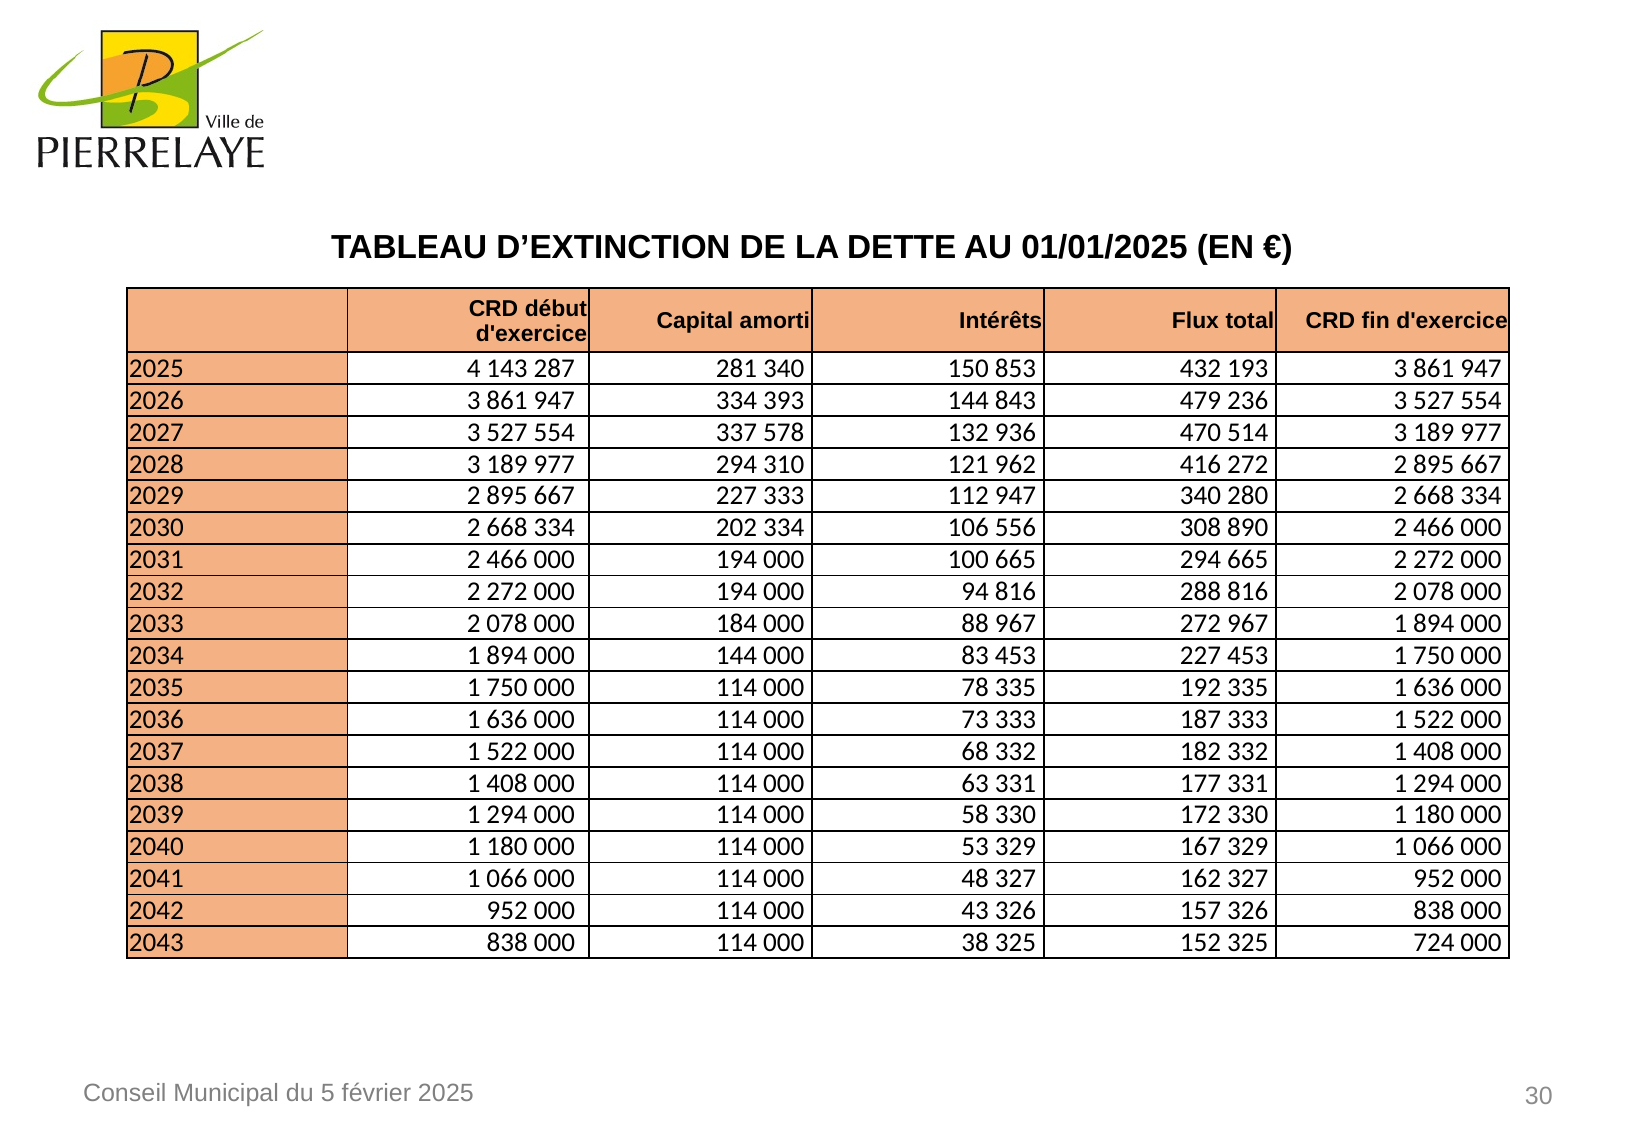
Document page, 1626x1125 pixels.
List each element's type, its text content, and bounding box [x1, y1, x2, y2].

table_cell 2031 [128, 545, 347, 575]
table_cell 2 466 000 [348, 545, 588, 575]
table_cell 308 890 [1045, 513, 1275, 543]
table_cell 114 000 [590, 672, 811, 702]
table_cell 144 000 [590, 640, 811, 670]
table_cell 1 066 000 [348, 863, 588, 894]
table_cell 3 861 947 [1277, 353, 1508, 383]
table_cell 2043 [128, 927, 347, 957]
table_cell 94 816 [813, 576, 1043, 607]
table_cell 432 193 [1045, 353, 1275, 383]
table_header [128, 289, 347, 351]
picture [0, 4, 302, 190]
table_cell 157 326 [1045, 895, 1275, 925]
table_cell 106 556 [813, 513, 1043, 543]
table_cell 202 334 [590, 513, 811, 543]
table_cell 162 327 [1045, 863, 1275, 894]
table_cell 2040 [128, 832, 347, 862]
table_cell 3 189 977 [348, 449, 588, 479]
table_cell 83 453 [813, 640, 1043, 670]
table_cell 2036 [128, 704, 347, 734]
slide_number Conseil Municipal du 5 février 2025 [68, 1069, 742, 1125]
table_cell 288 816 [1045, 576, 1275, 607]
table_cell 1 522 000 [1277, 704, 1508, 734]
table_cell 1 294 000 [348, 800, 588, 830]
table_cell 58 330 [813, 800, 1043, 830]
table_cell 1 636 000 [1277, 672, 1508, 702]
table_cell 114 000 [590, 927, 811, 957]
table_cell 334 393 [590, 385, 811, 415]
table_cell 167 329 [1045, 832, 1275, 862]
table_cell 1 636 000 [348, 704, 588, 734]
table_cell 114 000 [590, 863, 811, 894]
table_cell 1 894 000 [348, 640, 588, 670]
table_cell 182 332 [1045, 736, 1275, 766]
table_cell 2025 [128, 353, 347, 383]
table_cell 2026 [128, 385, 347, 415]
table_cell 2038 [128, 768, 347, 798]
text_box Tableau d’extinction de la dette au 01/01/2025 (en €) [63, 224, 1562, 274]
table_header Capital amorti [590, 289, 811, 351]
table_cell 2 078 000 [348, 608, 588, 638]
table_cell 294 310 [590, 449, 811, 479]
table_cell 2033 [128, 608, 347, 638]
table_cell 2 895 667 [1277, 449, 1508, 479]
table_cell 1 522 000 [348, 736, 588, 766]
table_cell 1 180 000 [348, 832, 588, 862]
table_cell 2 895 667 [348, 481, 588, 511]
table_cell 2 272 000 [348, 576, 588, 607]
table_cell 1 894 000 [1277, 608, 1508, 638]
table_cell 2030 [128, 513, 347, 543]
table_cell 838 000 [1277, 895, 1508, 925]
table_header Intérêts [813, 289, 1043, 351]
table_cell 53 329 [813, 832, 1043, 862]
table_cell 2029 [128, 481, 347, 511]
table_cell 2 078 000 [1277, 576, 1508, 607]
table_cell 187 333 [1045, 704, 1275, 734]
table_cell 192 335 [1045, 672, 1275, 702]
table_cell 114 000 [590, 895, 811, 925]
table_cell 114 000 [590, 768, 811, 798]
table_cell 2034 [128, 640, 347, 670]
table_cell 78 335 [813, 672, 1043, 702]
table_cell 184 000 [590, 608, 811, 638]
table_cell 272 967 [1045, 608, 1275, 638]
table_cell 114 000 [590, 704, 811, 734]
table_cell 1 750 000 [1277, 640, 1508, 670]
table_cell 416 272 [1045, 449, 1275, 479]
table_cell 479 236 [1045, 385, 1275, 415]
table_cell 952 000 [348, 895, 588, 925]
table_cell 2037 [128, 736, 347, 766]
table_cell 952 000 [1277, 863, 1508, 894]
table_cell 144 843 [813, 385, 1043, 415]
table_cell 121 962 [813, 449, 1043, 479]
table_cell 112 947 [813, 481, 1043, 511]
slide_number 30 [1202, 1065, 1568, 1125]
table_header Flux total [1045, 289, 1275, 351]
table_cell 100 665 [813, 545, 1043, 575]
table_cell 1 066 000 [1277, 832, 1508, 862]
table_cell 2028 [128, 449, 347, 479]
table_cell 1 408 000 [1277, 736, 1508, 766]
table_cell 114 000 [590, 736, 811, 766]
table_cell 114 000 [590, 832, 811, 862]
table_cell 177 331 [1045, 768, 1275, 798]
table_cell 2 466 000 [1277, 513, 1508, 543]
table_cell 3 189 977 [1277, 417, 1508, 447]
table_header CRD fin d'exercice [1277, 289, 1508, 351]
table_cell 194 000 [590, 545, 811, 575]
table_cell 2041 [128, 863, 347, 894]
table_cell 2035 [128, 672, 347, 702]
table_cell 43 326 [813, 895, 1043, 925]
table_cell 3 527 554 [348, 417, 588, 447]
table_cell 88 967 [813, 608, 1043, 638]
table_cell 470 514 [1045, 417, 1275, 447]
table_cell 2042 [128, 895, 347, 925]
table_cell 3 861 947 [348, 385, 588, 415]
table_cell 227 453 [1045, 640, 1275, 670]
table_cell 2 668 334 [1277, 481, 1508, 511]
table_cell 340 280 [1045, 481, 1275, 511]
table_cell 1 408 000 [348, 768, 588, 798]
table_cell 227 333 [590, 481, 811, 511]
table_cell 194 000 [590, 576, 811, 607]
table_cell 1 180 000 [1277, 800, 1508, 830]
table_cell 48 327 [813, 863, 1043, 894]
table_cell 114 000 [590, 800, 811, 830]
table_cell 63 331 [813, 768, 1043, 798]
table_cell 838 000 [348, 927, 588, 957]
table_cell 38 325 [813, 927, 1043, 957]
table_cell 132 936 [813, 417, 1043, 447]
table_cell 294 665 [1045, 545, 1275, 575]
table_cell 152 325 [1045, 927, 1275, 957]
table_cell 2039 [128, 800, 347, 830]
table_cell 2032 [128, 576, 347, 607]
table_header CRD début d'exercice [348, 289, 588, 351]
table_cell 4 143 287 [348, 353, 588, 383]
table_cell 1 750 000 [348, 672, 588, 702]
table_cell 68 332 [813, 736, 1043, 766]
table_cell 1 294 000 [1277, 768, 1508, 798]
table_cell 172 330 [1045, 800, 1275, 830]
table_cell 3 527 554 [1277, 385, 1508, 415]
table_cell 281 340 [590, 353, 811, 383]
table_cell 724 000 [1277, 927, 1508, 957]
table_cell 2 668 334 [348, 513, 588, 543]
table_cell 337 578 [590, 417, 811, 447]
table_cell 2027 [128, 417, 347, 447]
table_cell 73 333 [813, 704, 1043, 734]
table_cell 150 853 [813, 353, 1043, 383]
table_cell 2 272 000 [1277, 545, 1508, 575]
